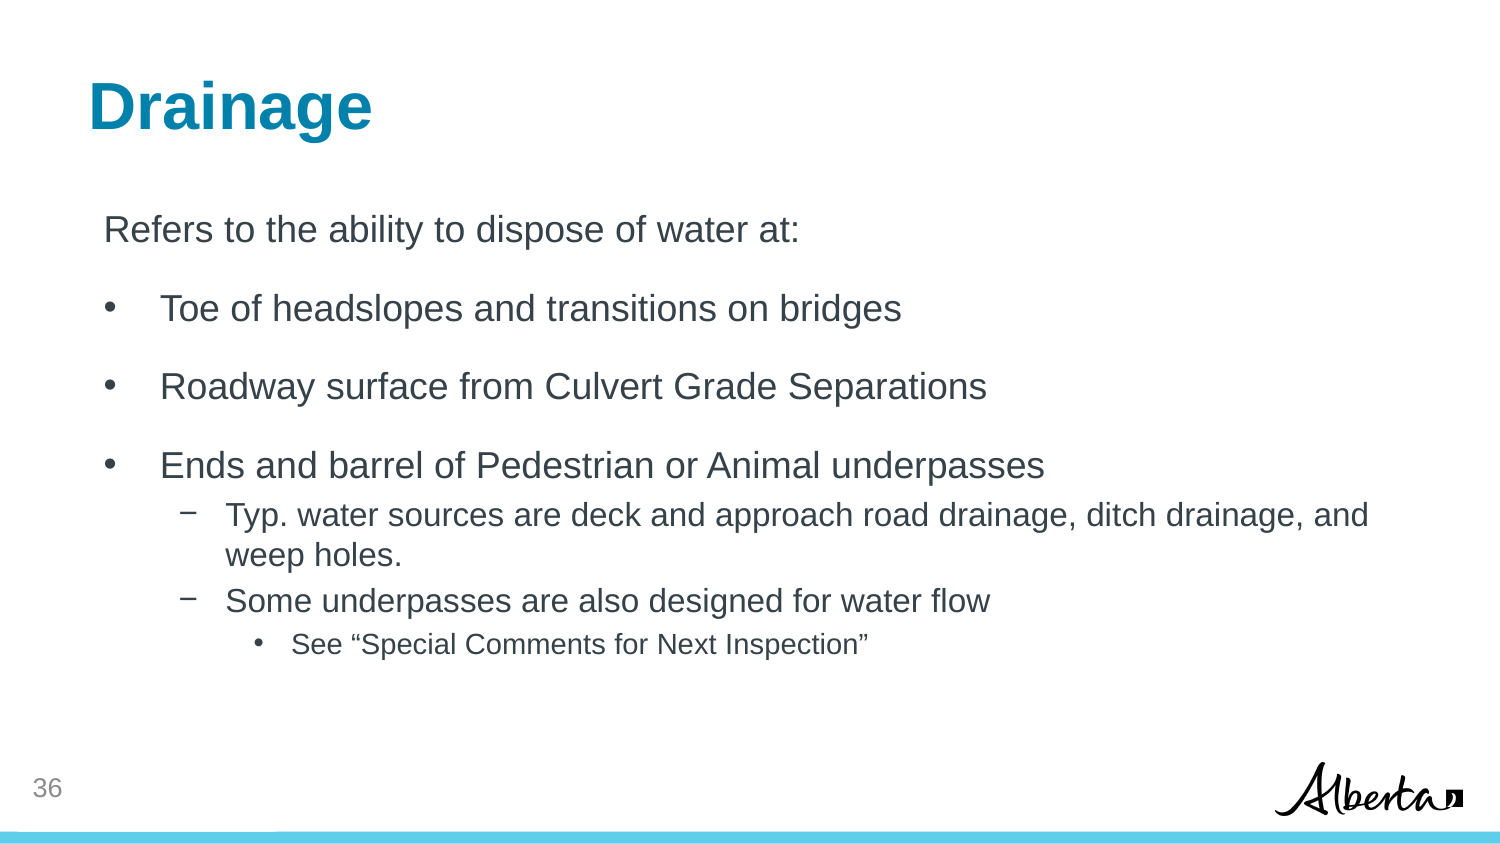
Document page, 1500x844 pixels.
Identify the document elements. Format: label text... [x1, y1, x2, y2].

title Drainage [88, 55, 1437, 141]
slide_number 35 [17, 764, 356, 810]
picture [1275, 762, 1463, 816]
text_box [517, 210, 1004, 728]
list Refers to the ability to dispose of water at: Toe of headslopes and transitions on bridges Roadway surface from Culvert Grade Separations Ends and barrel of Pedestrian or Animal underpasses Typ. water sources are deck and approach road drainage, ditch drainage, and weep holes. Some underpasses are also designed for water flow See “Special Comments for Next Inspection” [88, 197, 1439, 753]
